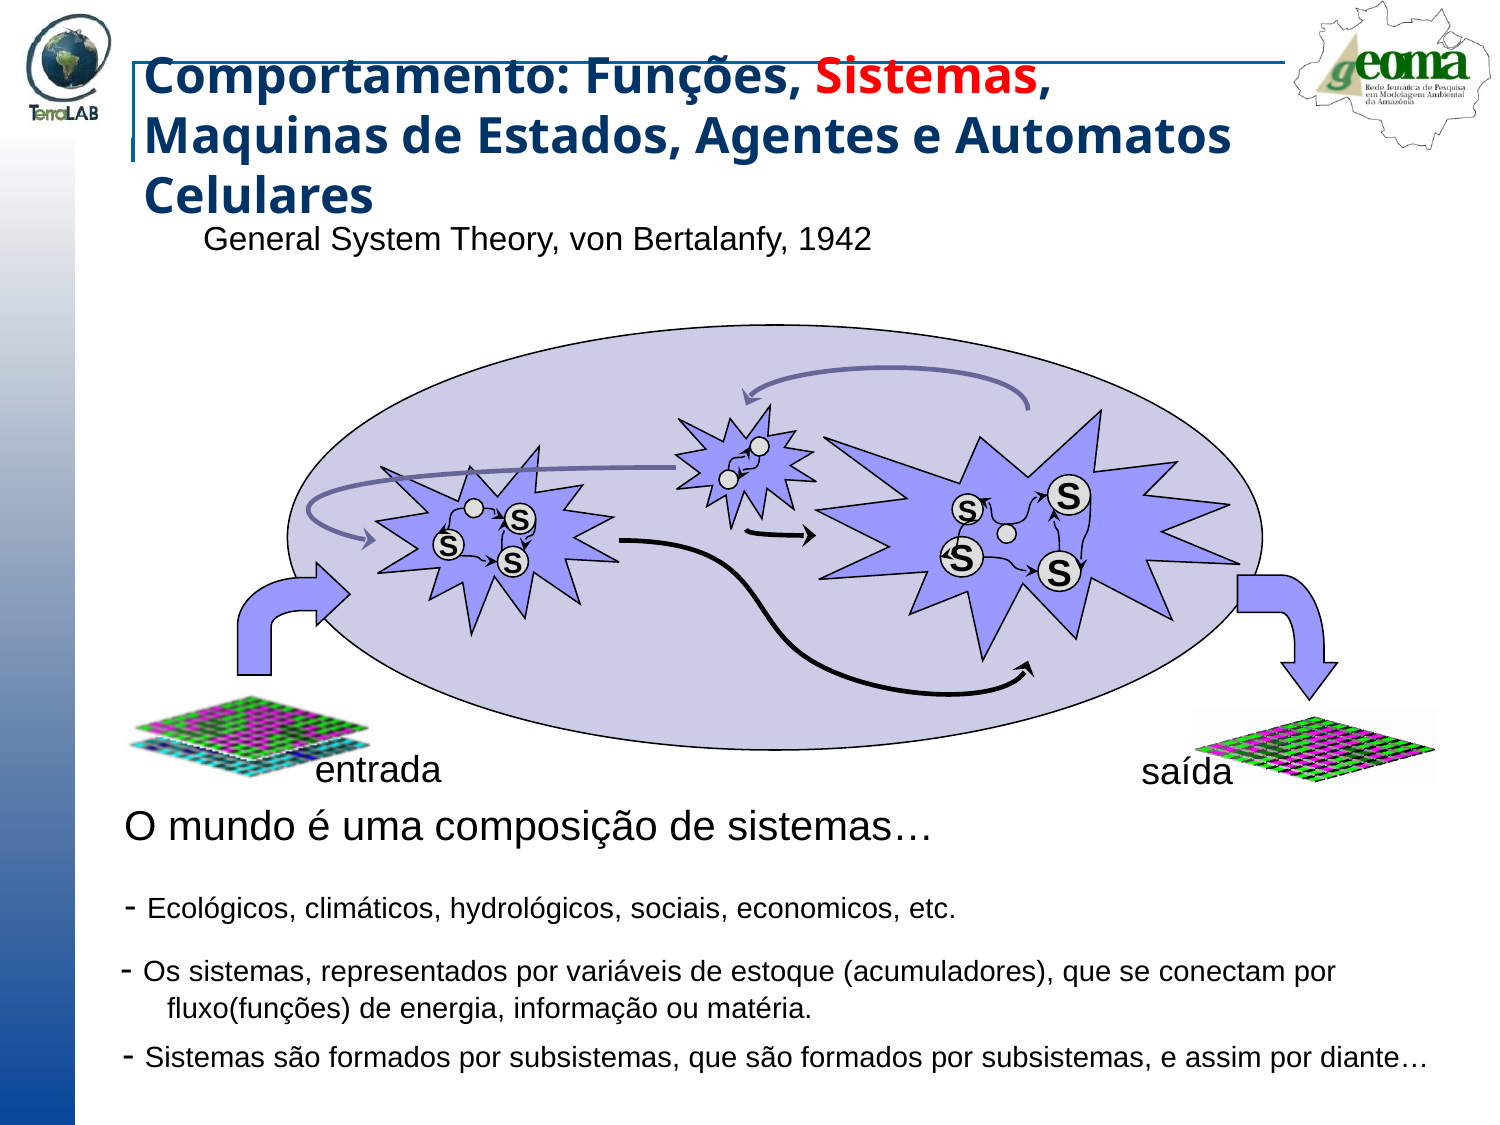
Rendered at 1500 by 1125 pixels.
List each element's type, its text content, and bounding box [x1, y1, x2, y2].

text_box [399, 324, 1153, 403]
text_box entrada [299, 737, 499, 798]
picture [1285, 0, 1500, 153]
title Comportamento: Funções, Sistemas, Maquinas de Estados, Agentes e Automatos Celulares [128, 62, 1290, 205]
text_box - Sistemas são formados por subsistemas, que são formados por subsistemas, e assim por diante… [32, 1022, 1498, 1113]
text_box [1246, 482, 1263, 575]
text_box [375, 405, 1102, 661]
text_box General System Theory, von Bertalanfy, 1942 [188, 209, 889, 265]
text_box [237, 562, 351, 676]
text_box [392, 669, 1158, 751]
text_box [1104, 405, 1241, 661]
text_box - Os sistemas, representados por variáveis de estoque (acumuladores), que se conectam por fluxo(funções) de energia, informação ou matéria. [30, 936, 1496, 1027]
text_box saída [1126, 739, 1325, 800]
text_box O mundo é uma composição de sistemas… [109, 790, 1500, 873]
text_box [287, 419, 369, 656]
picture [1192, 709, 1438, 788]
text_box [1246, 575, 1338, 701]
picture [0, 0, 132, 138]
text_box - Ecológicos, climáticos, hydrológicos, sociais, economicos, etc. [34, 873, 1500, 964]
picture [124, 687, 384, 788]
